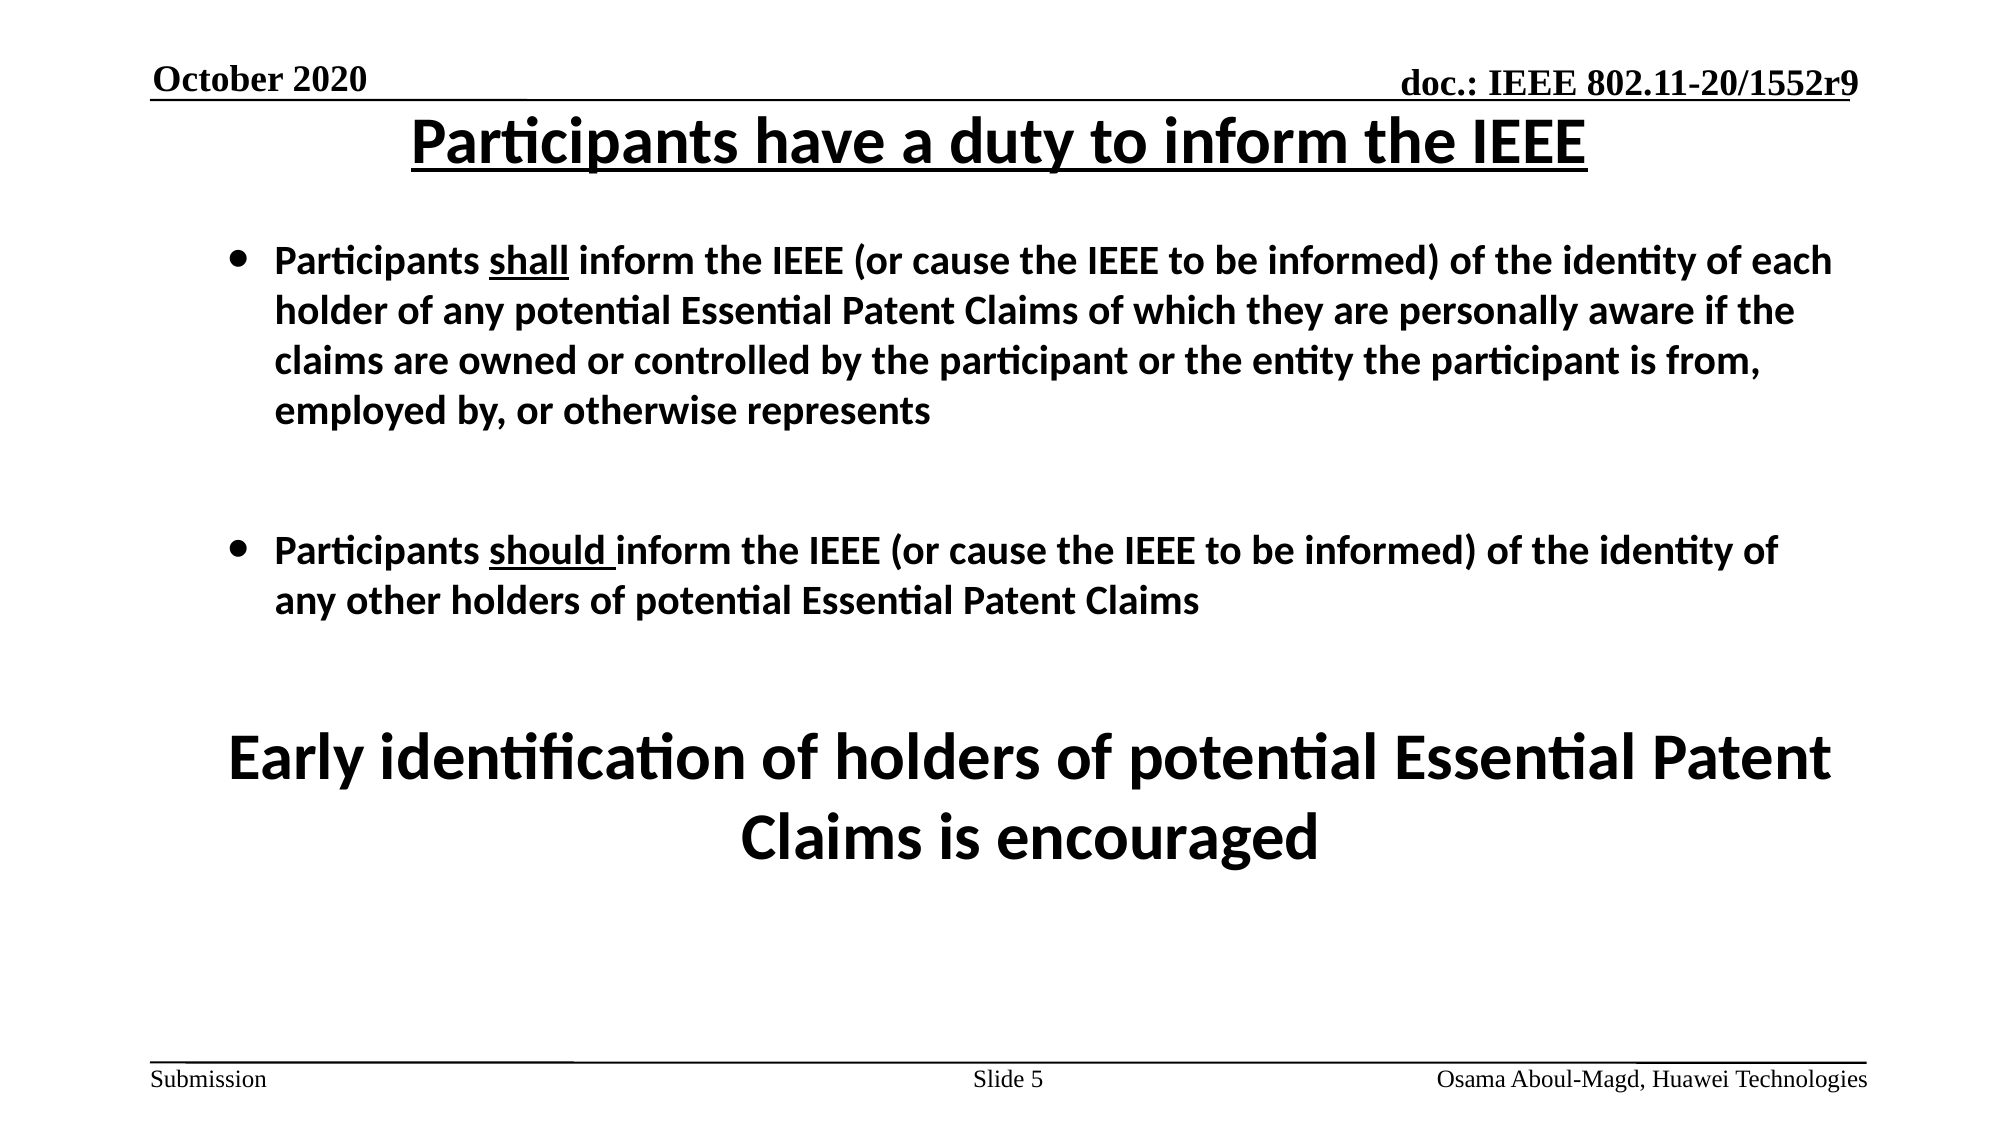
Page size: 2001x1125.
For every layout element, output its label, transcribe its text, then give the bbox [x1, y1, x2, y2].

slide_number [152, 54, 563, 100]
list Participants shall inform the IEEE (or cause the IEEE to be informed) of the identity of each holder of any potential Essential Patent Claims of which they are personally aware if the claims are owned or controlled by the participant or the entity the participant is from, employed by, or otherwise represents Participants should inform the IEEE (or cause the IEEE to be informed) of the identity of any other holders of potential Essential Patent Claims Early identification of holders of potential Essential Patent Claims is encouraged [137, 224, 1851, 901]
title Participants have a duty to inform the IEEE [362, 112, 1638, 163]
slide_number Slide 5 [950, 1061, 1067, 1123]
footer Osama Aboul-Magd, Huawei Technologies [1171, 1061, 1869, 1093]
